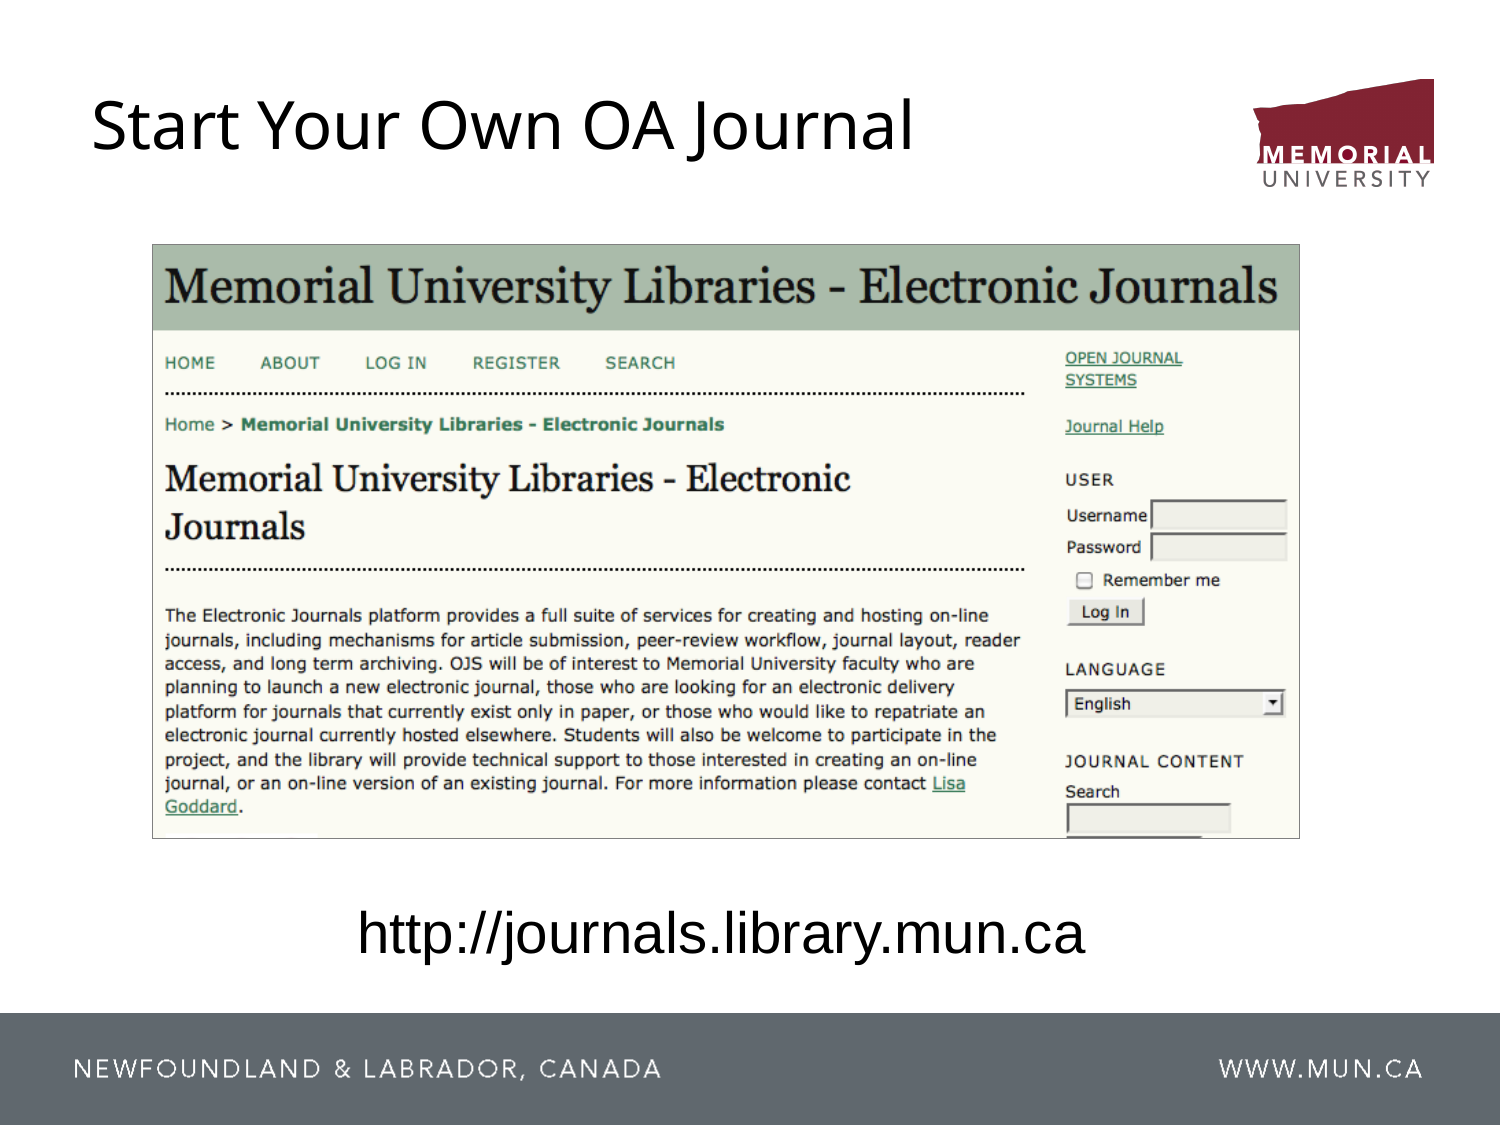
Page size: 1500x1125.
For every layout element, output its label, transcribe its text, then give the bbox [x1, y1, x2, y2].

title Start Your Own OA Journal [75, 59, 1225, 186]
picture [1253, 79, 1434, 187]
picture [151, 244, 1300, 839]
picture [0, 1013, 1500, 1125]
text_box http://journals.library.mun.ca [148, 887, 1296, 973]
